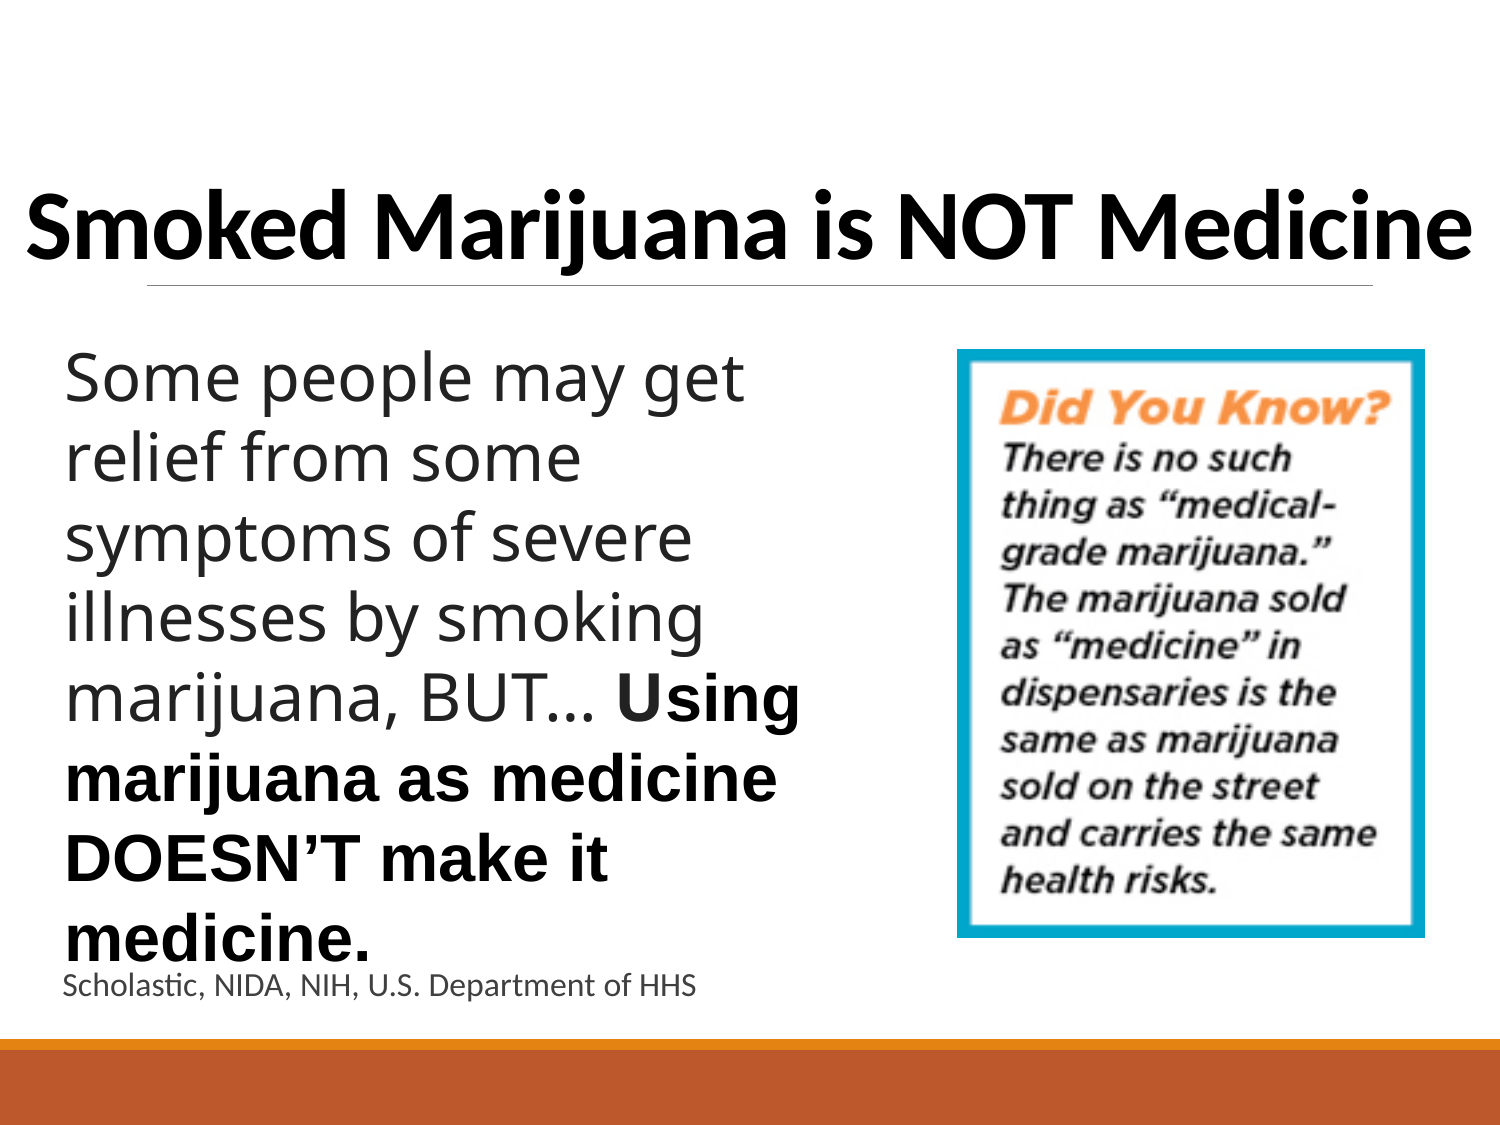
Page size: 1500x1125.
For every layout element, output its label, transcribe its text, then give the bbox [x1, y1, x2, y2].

picture [957, 349, 1426, 939]
text_box Some people may get relief from some symptoms of severe illnesses by smoking marijuana, BUT… Using marijuana as medicine DOESN’T make it medicine. [50, 327, 925, 982]
list Scholastic, NIDA, NIH, U.S. Department of HHS [62, 982, 713, 1043]
title Smoked Marijuana is NOT Medicine [0, 24, 1500, 288]
